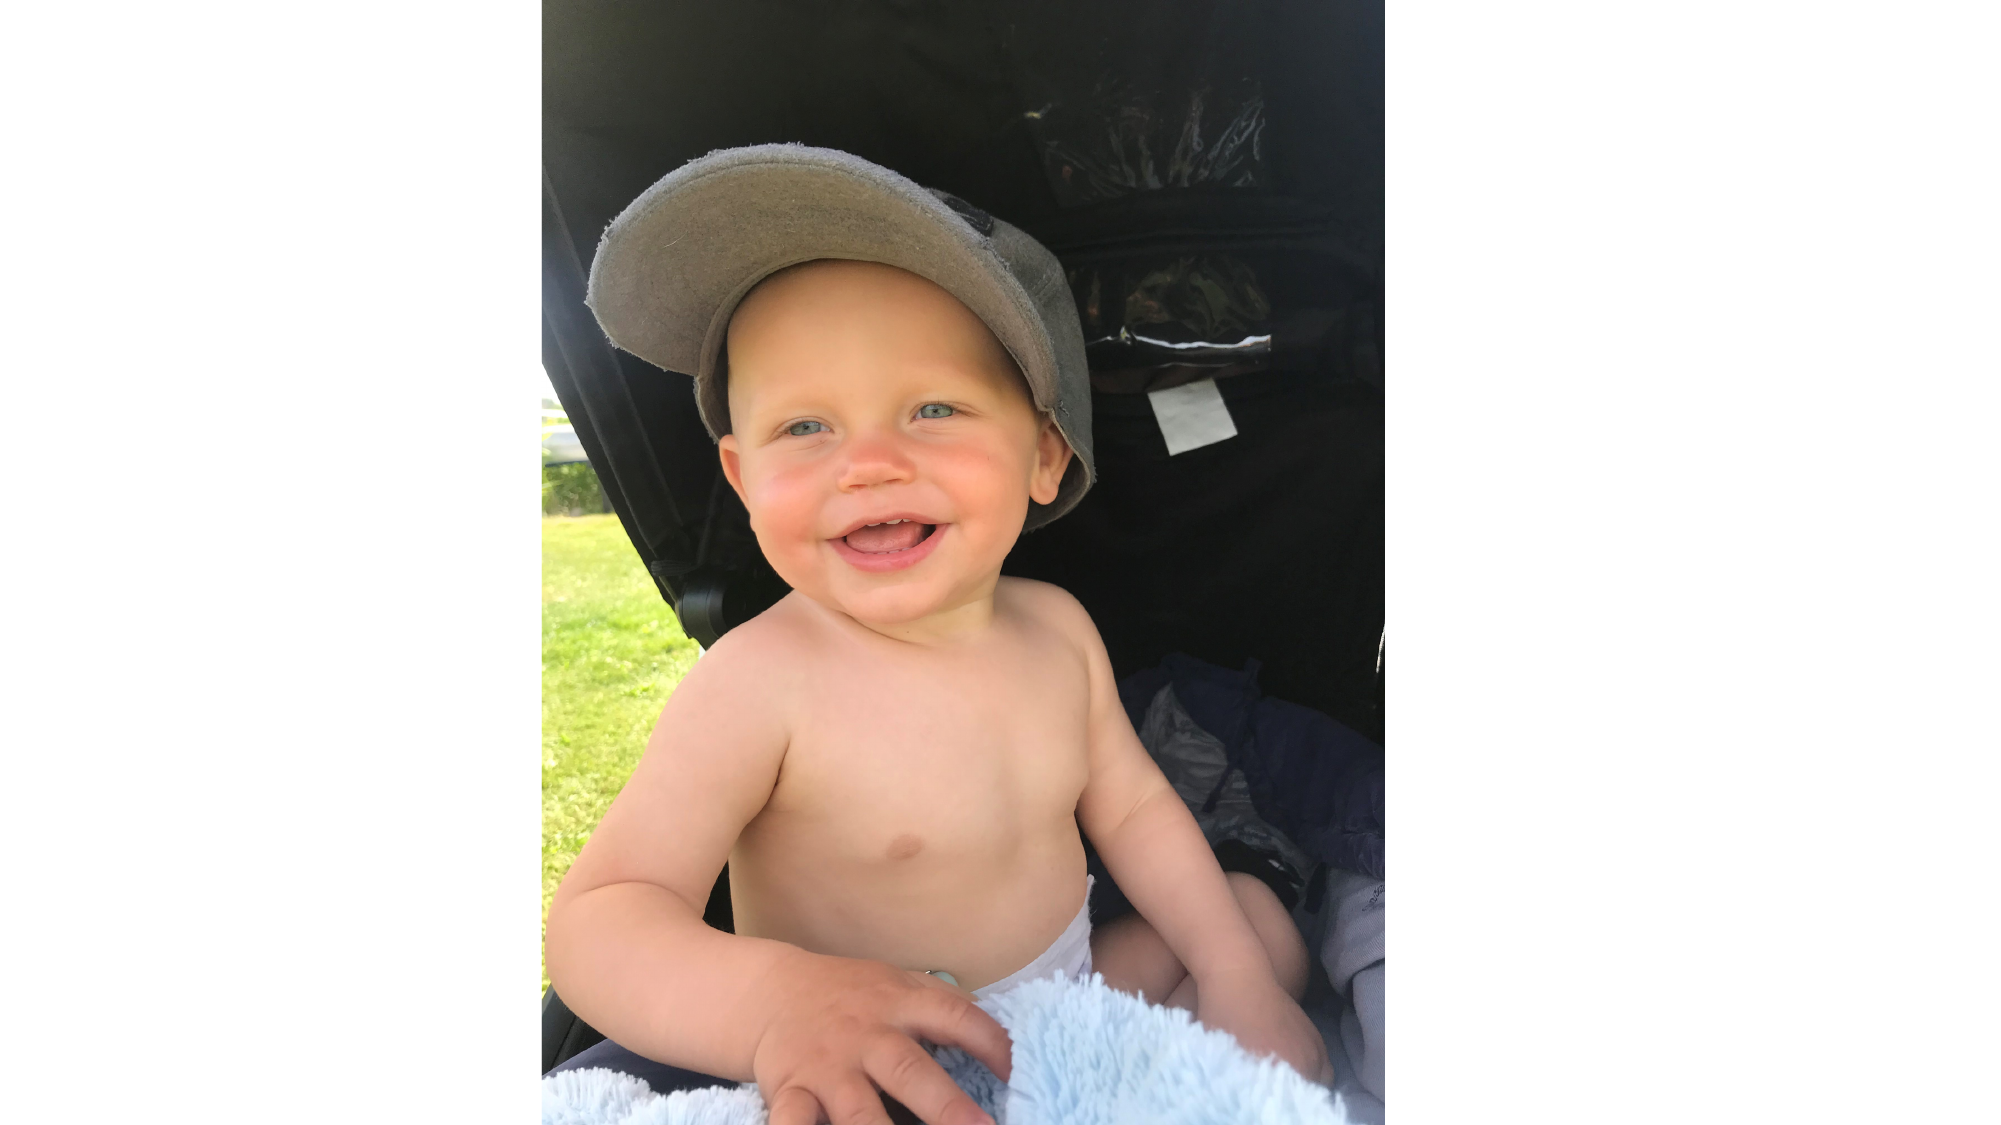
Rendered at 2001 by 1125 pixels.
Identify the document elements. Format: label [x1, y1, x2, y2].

picture [400, 1, 1526, 1124]
